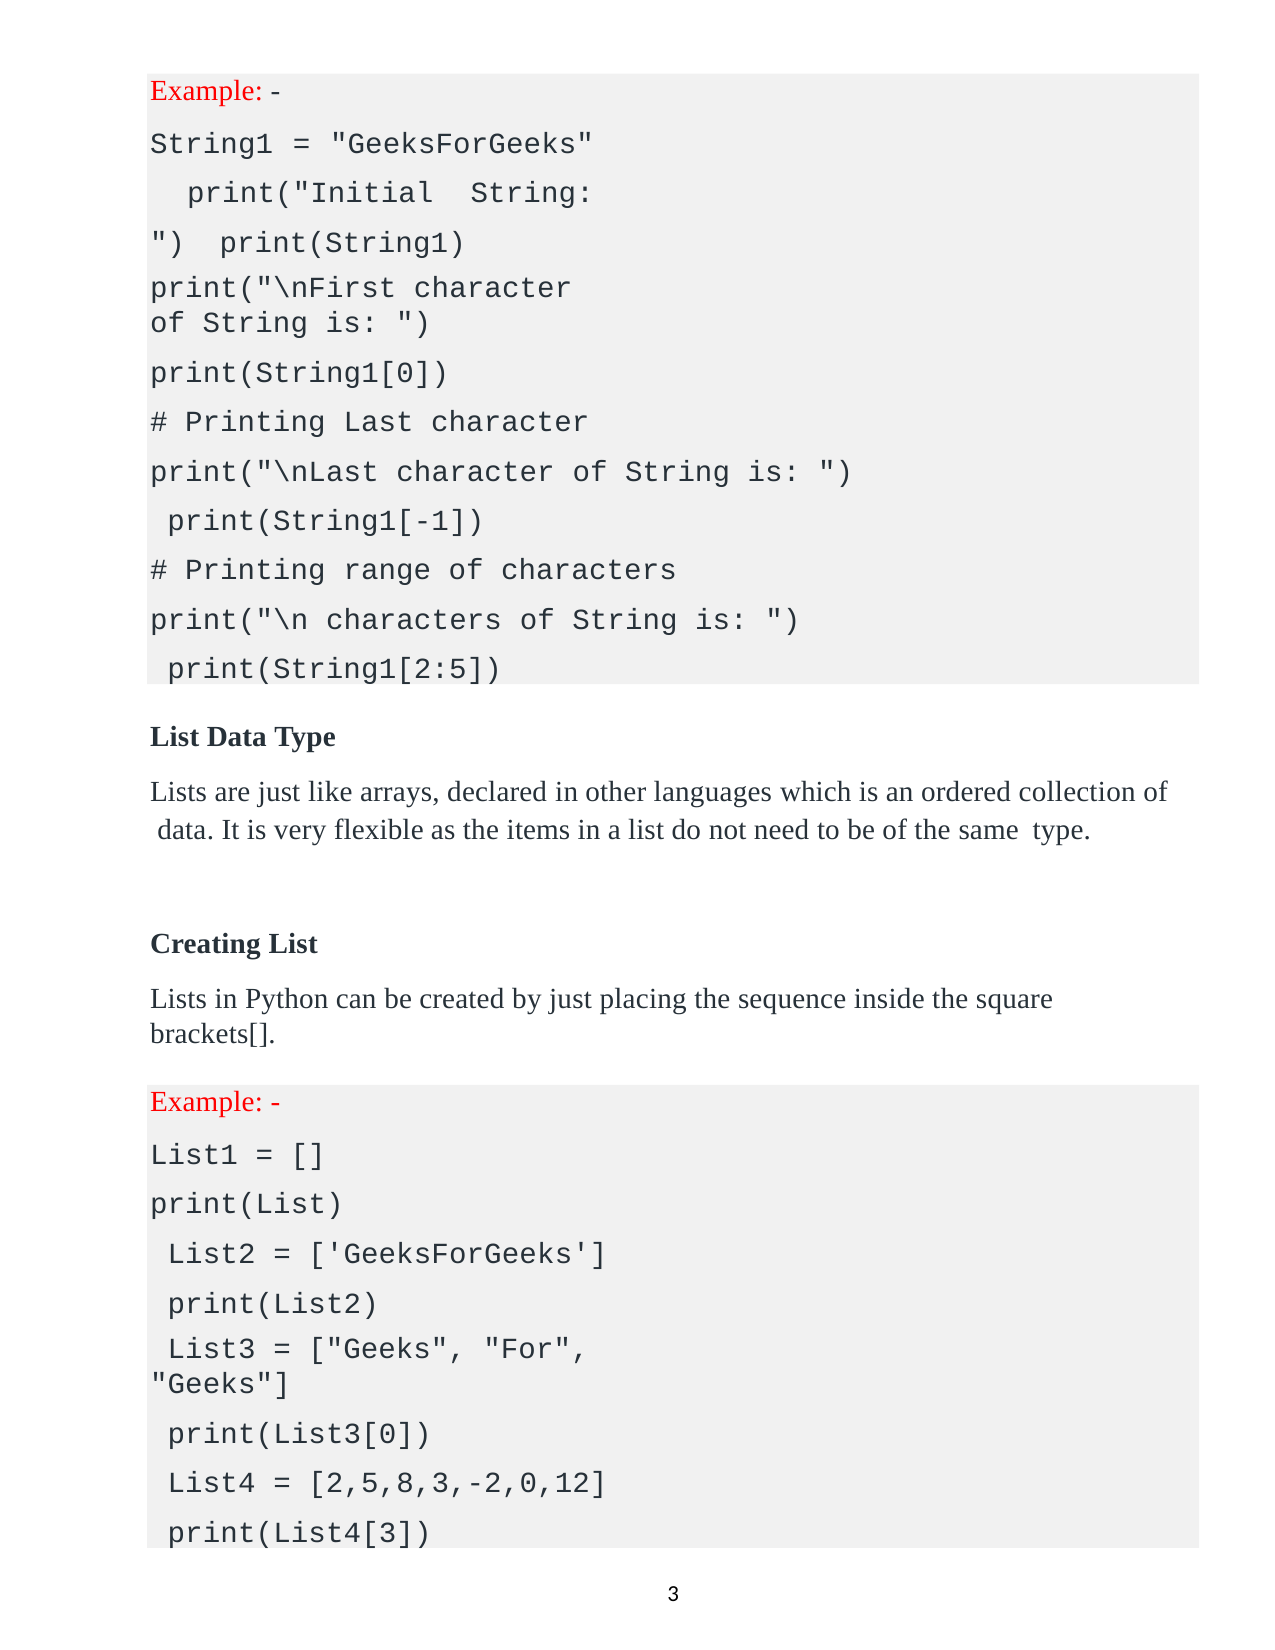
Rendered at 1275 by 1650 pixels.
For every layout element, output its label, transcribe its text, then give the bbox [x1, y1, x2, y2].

text_box List Data Type Lists are just like arrays, declared in other languages which is an ordered collection of data. It is very flexible as the items in a list do not need to be of the same type. Creating List Lists in Python can be created by just placing the sequence inside the square brackets[]. [147, 717, 1193, 1050]
text_box 3 [665, 1578, 681, 1607]
text_box Example: - List1 = [] print(List) List2 = ['GeeksForGeeks'] print(List2) List3 = ["Geeks", "For", "Geeks"] print(List3[0]) List4 = [2,5,8,3,-2,0,12] print(List4[3]) [147, 1084, 1200, 1548]
text_box Example: - String1 = "GeeksForGeeks" print("Initial String: ") print(String1) print("\nFirst character of String is: ") print(String1[0]) # Printing Last character print("\nLast character of String is: ") print(String1[-1]) # Printing range of characters print("\n characters of String is: ") print(String1[2:5]) [147, 73, 1200, 685]
